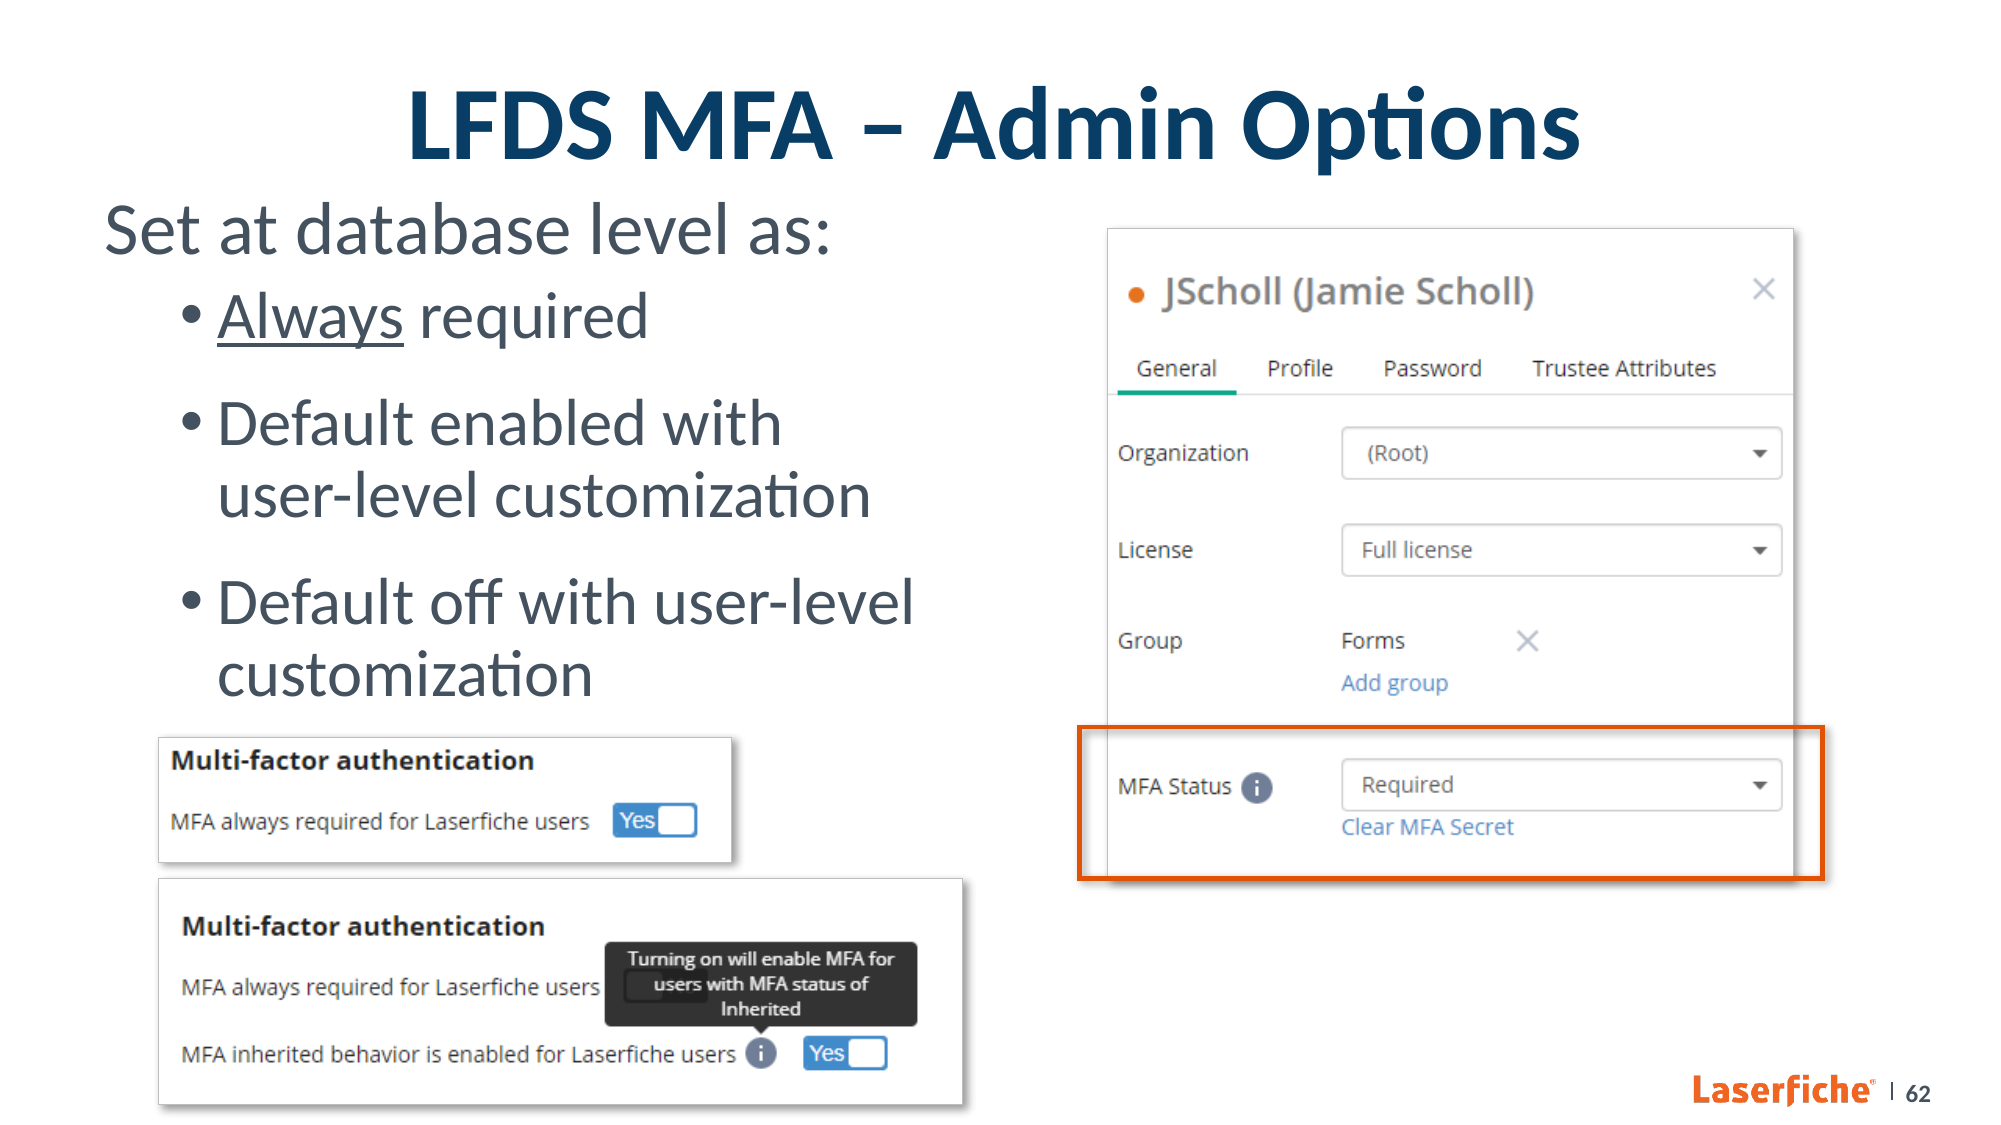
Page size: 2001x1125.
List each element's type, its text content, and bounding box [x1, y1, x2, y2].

text_box [1078, 726, 1107, 879]
picture [158, 878, 963, 1105]
text_box [1794, 726, 1823, 879]
picture [1107, 228, 1794, 879]
title LFDS MFA – Admin Options [107, 62, 1884, 201]
picture [1680, 1061, 1882, 1116]
picture [158, 737, 732, 863]
list Set at database level as: Always required Default enabled with user-level customization Default off with user-level customization [104, 189, 925, 816]
